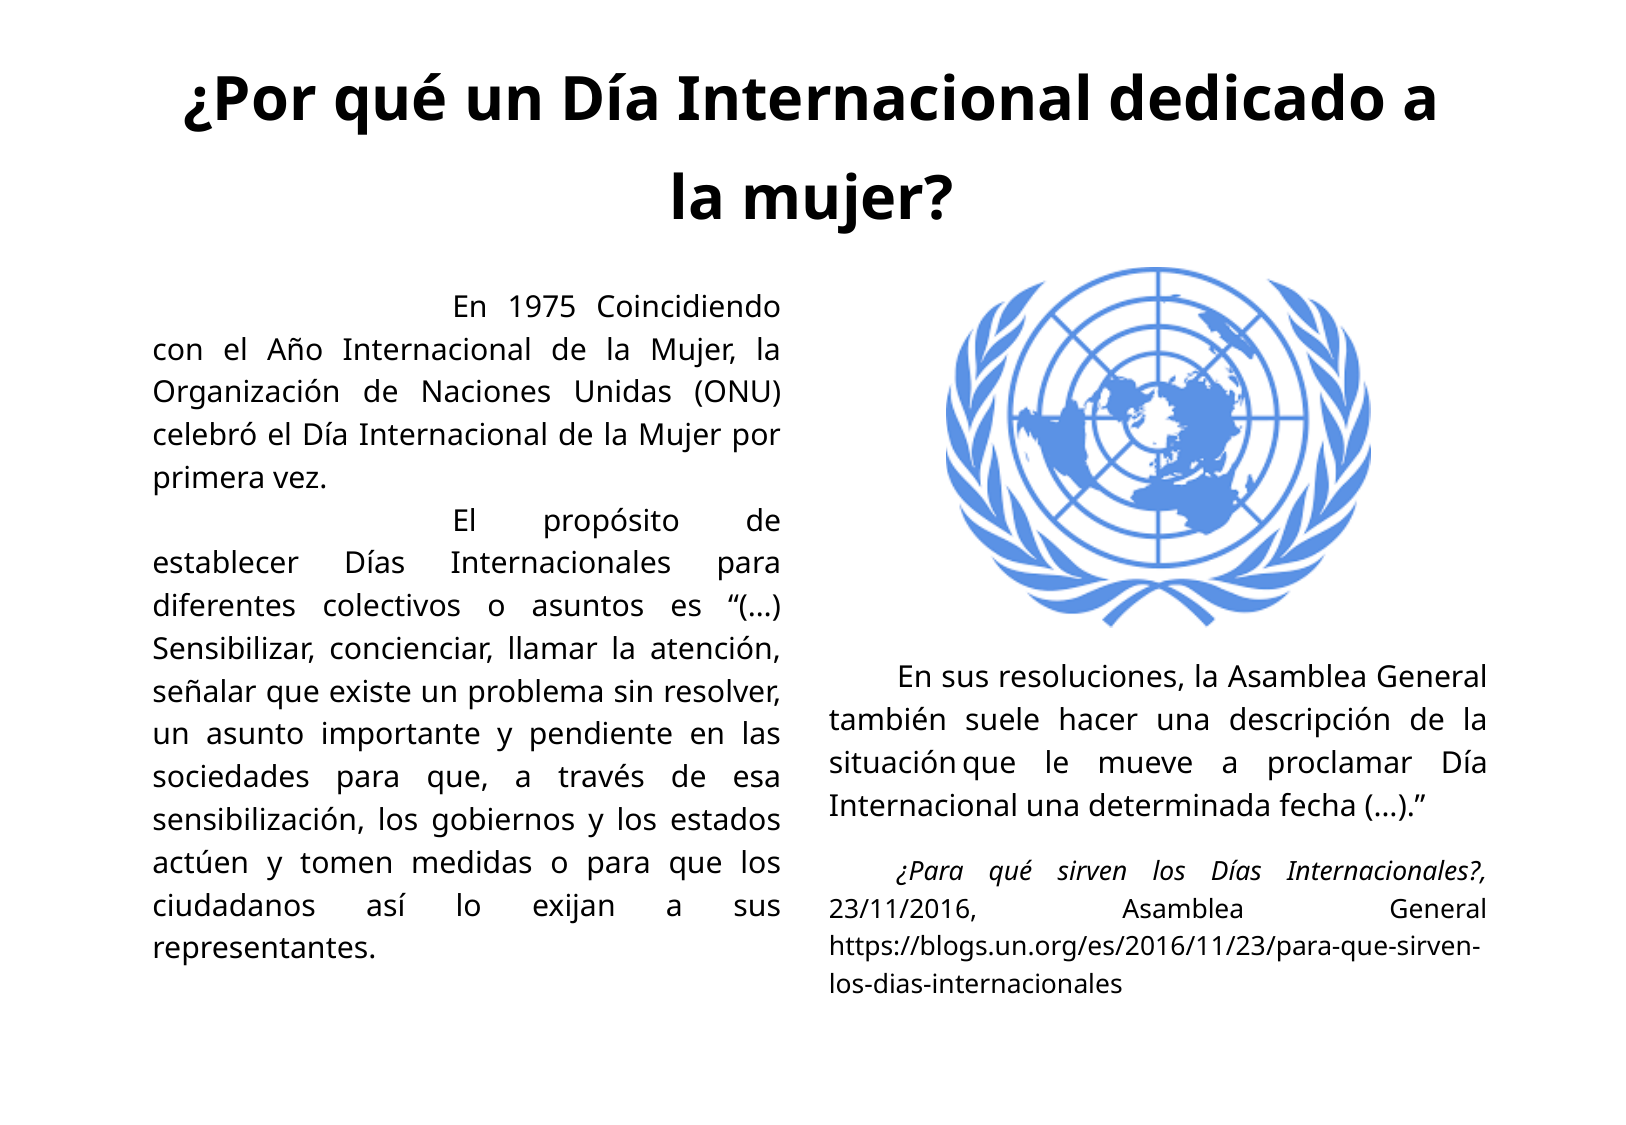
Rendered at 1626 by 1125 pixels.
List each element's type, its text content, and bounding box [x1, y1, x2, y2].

picture [946, 267, 1371, 628]
title ¿Por qué un Día Internacional dedicado a la mujer? [137, 32, 1488, 246]
list En 1975 Coincidiendo con el Año Internacional de la Mujer, la Organización de Naciones Unidas (ONU) celebró el Día Internacional de la Mujer por primera vez. El propósito de establecer Días Internacionales para diferentes colectivos o asuntos es “(…) Sensibilizar, concienciar, llamar la atención, señalar que existe un problema sin resolver, un asunto importante y pendiente en las sociedades para que, a través de esa sensibilización, los gobiernos y los estados actúen y tomen medidas o para que los ciudadanos así lo exijan a sus representantes. [137, 244, 796, 1072]
text_box En sus resoluciones, la Asamblea General también suele hacer una descripción de la situación que le mueve a proclamar Día Internacional una determinada fecha (…).” ¿Para qué sirven los Días Internacionales?, 23/11/2016, Asamblea General https://blogs.un.org/es/2016/11/23/para-que-sirven-los-dias-internacionales [829, 651, 1488, 1045]
